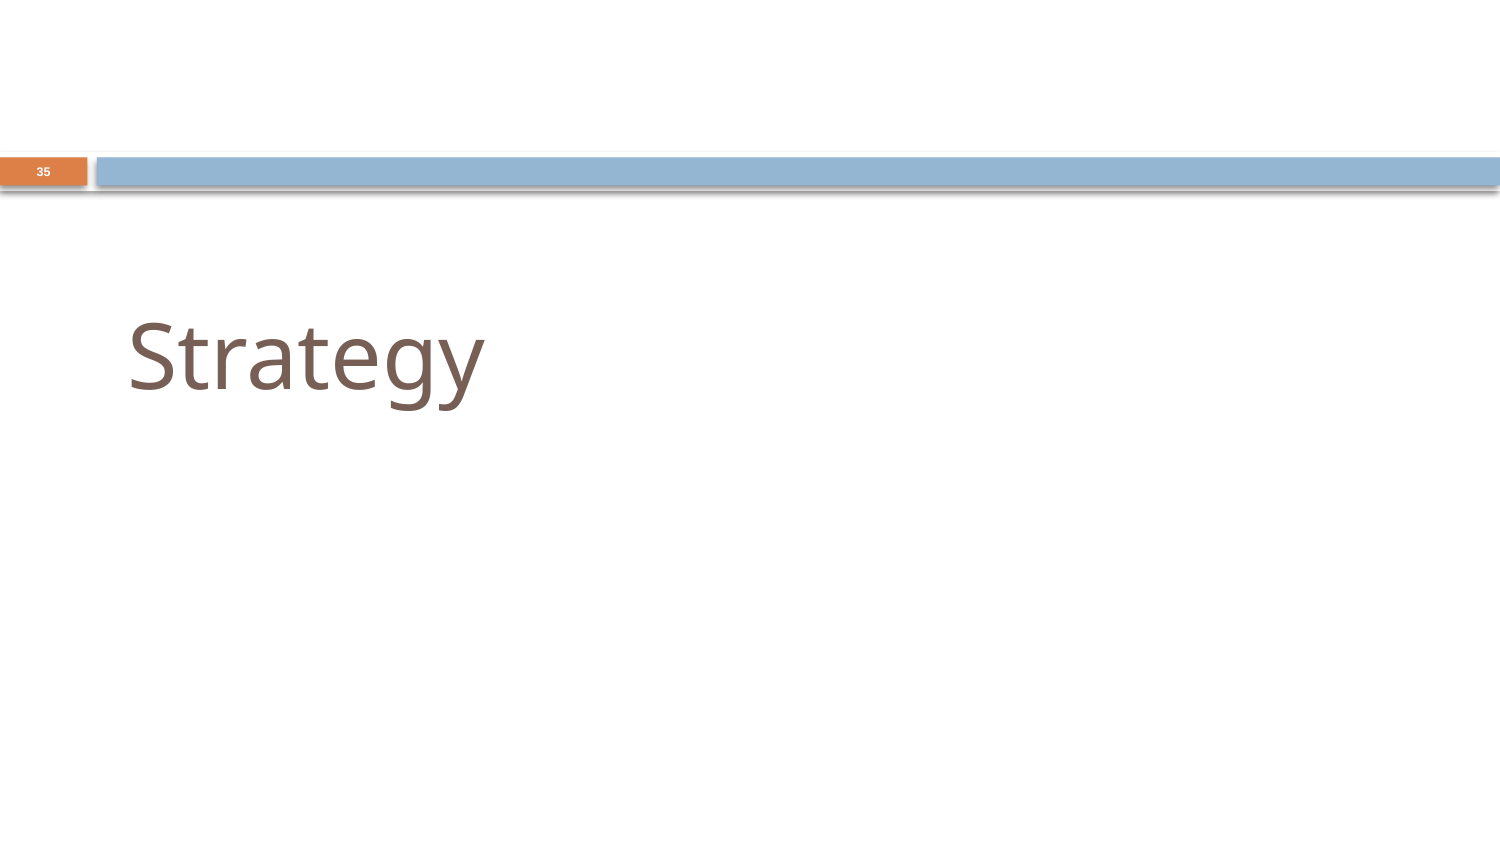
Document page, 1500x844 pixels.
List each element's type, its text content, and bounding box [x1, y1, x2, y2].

title Strategy [112, 262, 1388, 443]
slide_number 35 [0, 156, 88, 187]
